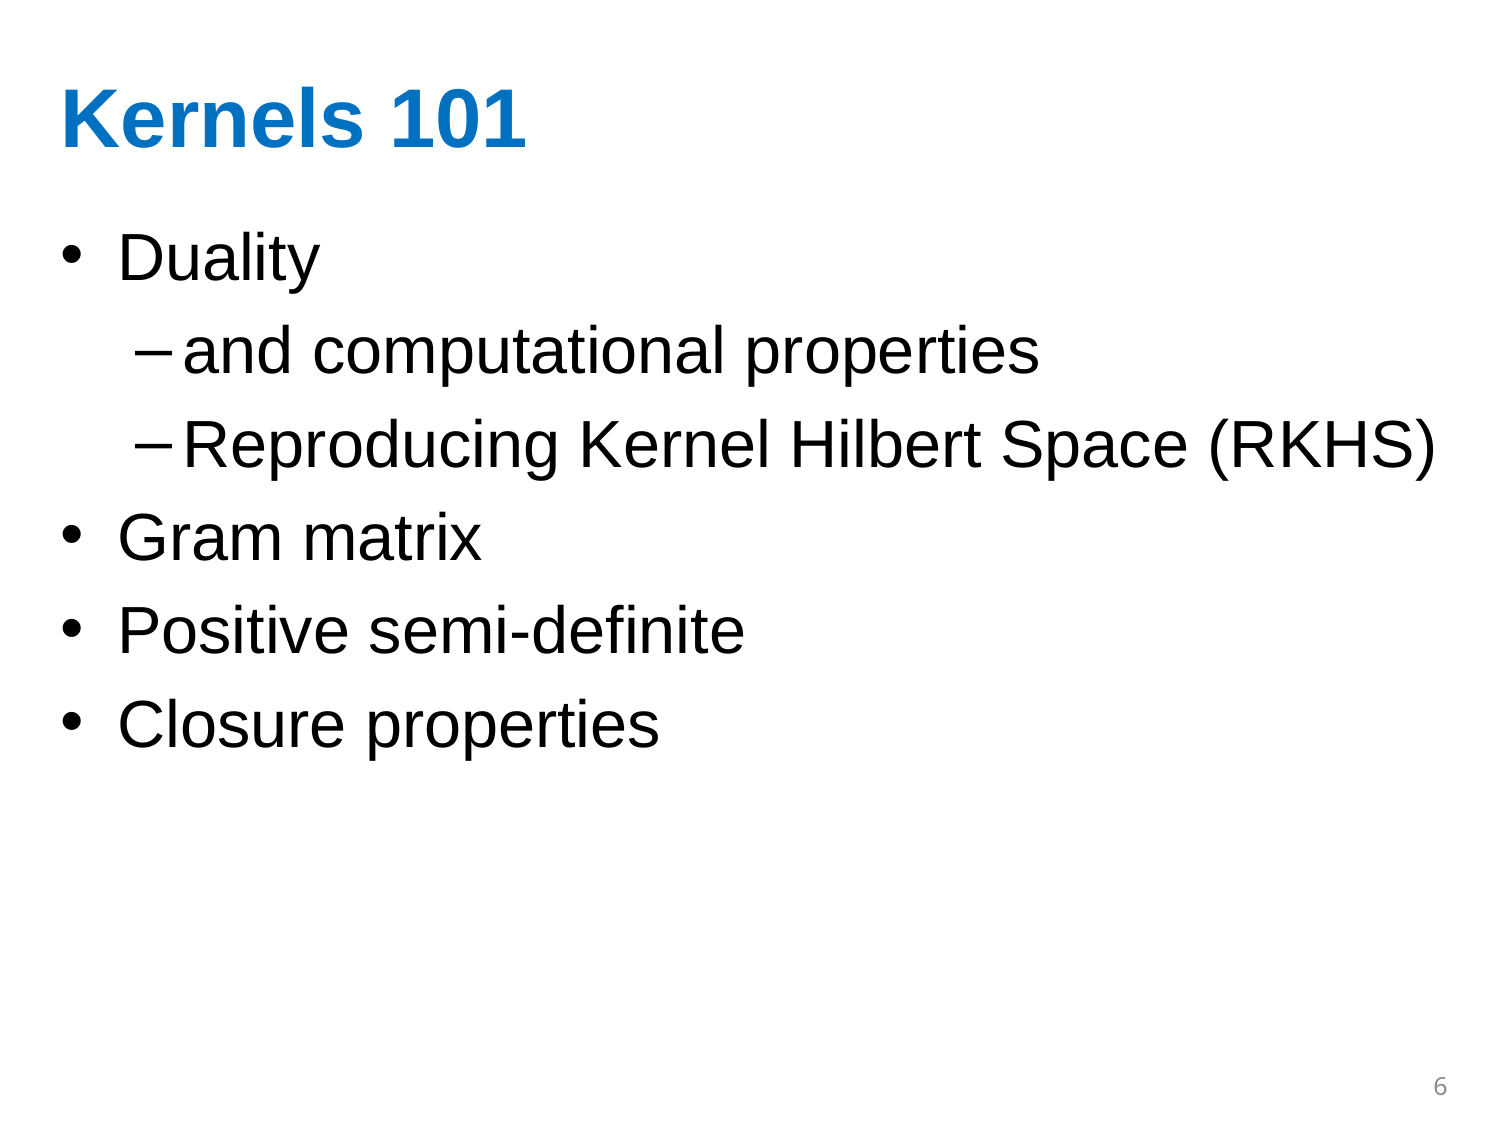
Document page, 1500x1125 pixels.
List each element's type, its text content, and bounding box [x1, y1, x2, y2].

list Duality and computational properties Reproducing Kernel Hilbert Space (RKHS) Gram matrix Positive semi-definite Closure properties [45, 206, 1465, 1043]
title Kernels 101 [45, 47, 1465, 180]
slide_number 6 [1112, 1057, 1463, 1118]
